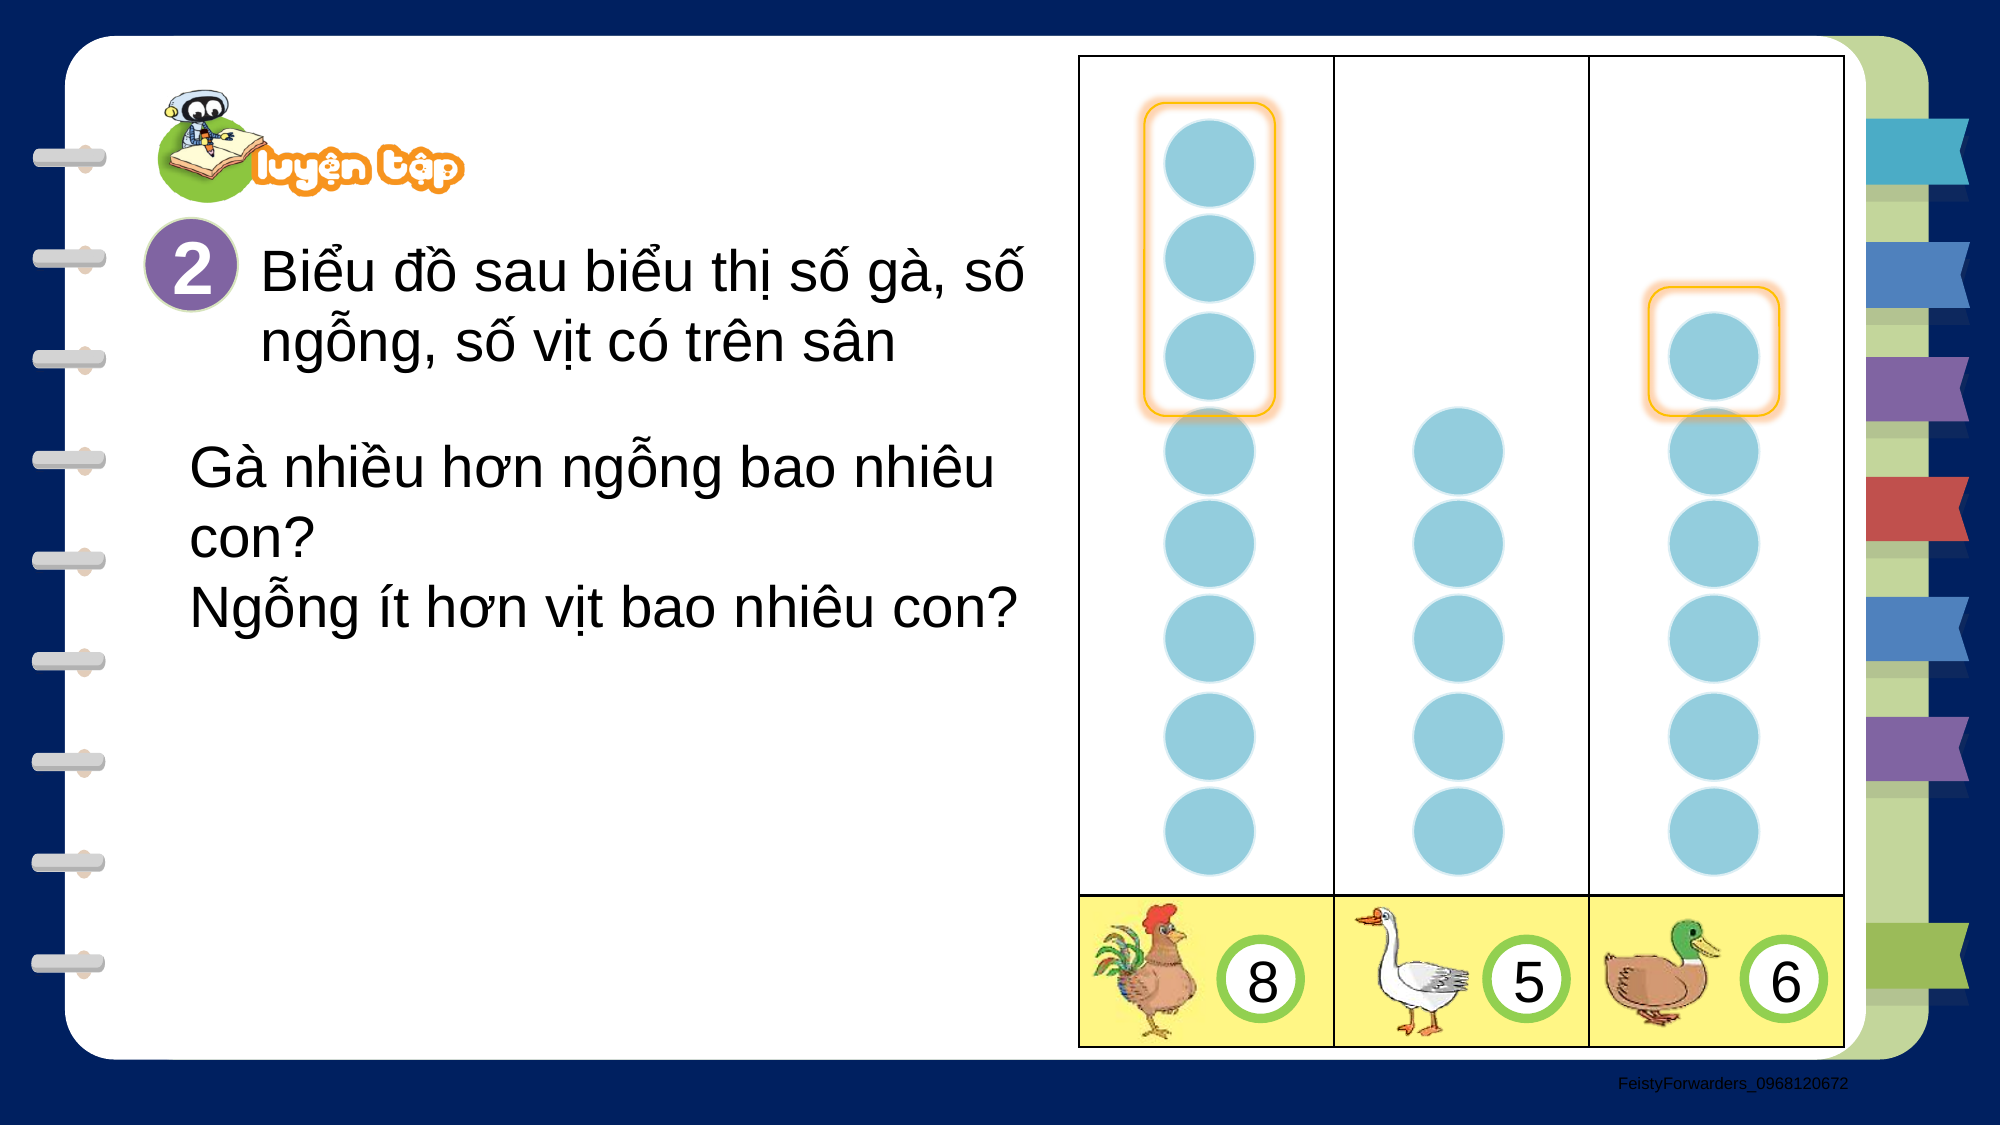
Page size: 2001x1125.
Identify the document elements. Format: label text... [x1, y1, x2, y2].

text_box 5 [1485, 938, 1568, 1020]
text_box [1647, 286, 1781, 417]
text_box [1163, 498, 1257, 589]
picture [1090, 899, 1210, 1043]
table_header [1335, 57, 1588, 894]
text_box [1143, 101, 1277, 417]
text_box [1667, 593, 1761, 684]
text_box [1667, 425, 1761, 497]
table_header [1590, 57, 1843, 894]
text_box [1163, 691, 1257, 782]
picture [1352, 904, 1473, 1038]
text_box [1667, 498, 1761, 589]
text_box [1163, 786, 1257, 877]
text_box [1667, 786, 1761, 877]
text_box [1412, 593, 1505, 684]
text_box [1163, 593, 1257, 684]
text_box 8 [1220, 938, 1302, 1020]
text_box [1412, 498, 1505, 589]
text_box [1412, 786, 1505, 877]
table_cell [1080, 897, 1333, 1046]
table_cell [1590, 897, 1843, 1046]
text_box 6 [1743, 938, 1825, 1020]
table_cell [1335, 897, 1588, 1046]
text_box [1667, 691, 1761, 782]
table_header [1080, 57, 1333, 894]
text_box Gà nhiều hơn ngỗng bao nhiêu con? Ngỗng ít hơn vịt bao nhiêu con? [174, 421, 1056, 647]
picture [128, 73, 496, 216]
picture [1598, 894, 1725, 1038]
text_box [1163, 427, 1257, 497]
text_box [1412, 691, 1505, 782]
text_box [1412, 406, 1505, 497]
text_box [144, 217, 1127, 383]
